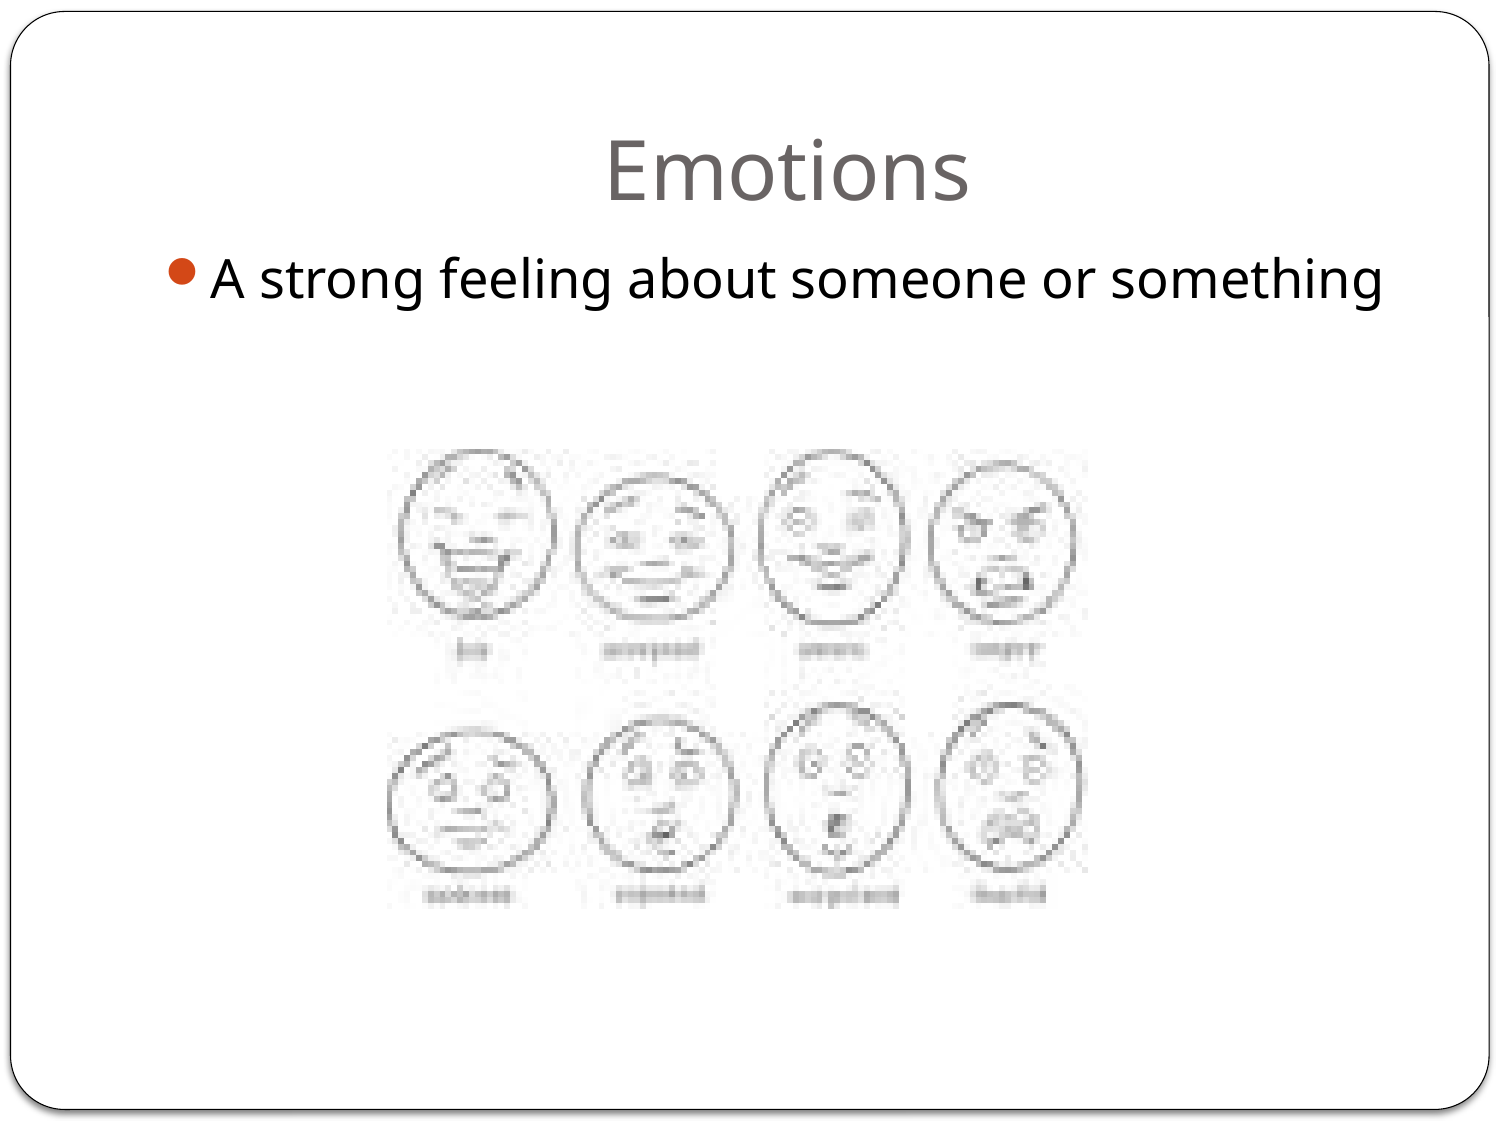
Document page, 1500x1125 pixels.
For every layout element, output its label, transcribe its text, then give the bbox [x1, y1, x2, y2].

title Emotions [150, 45, 1425, 233]
list A strong feeling about someone or something [150, 237, 1425, 988]
picture [387, 449, 1088, 910]
